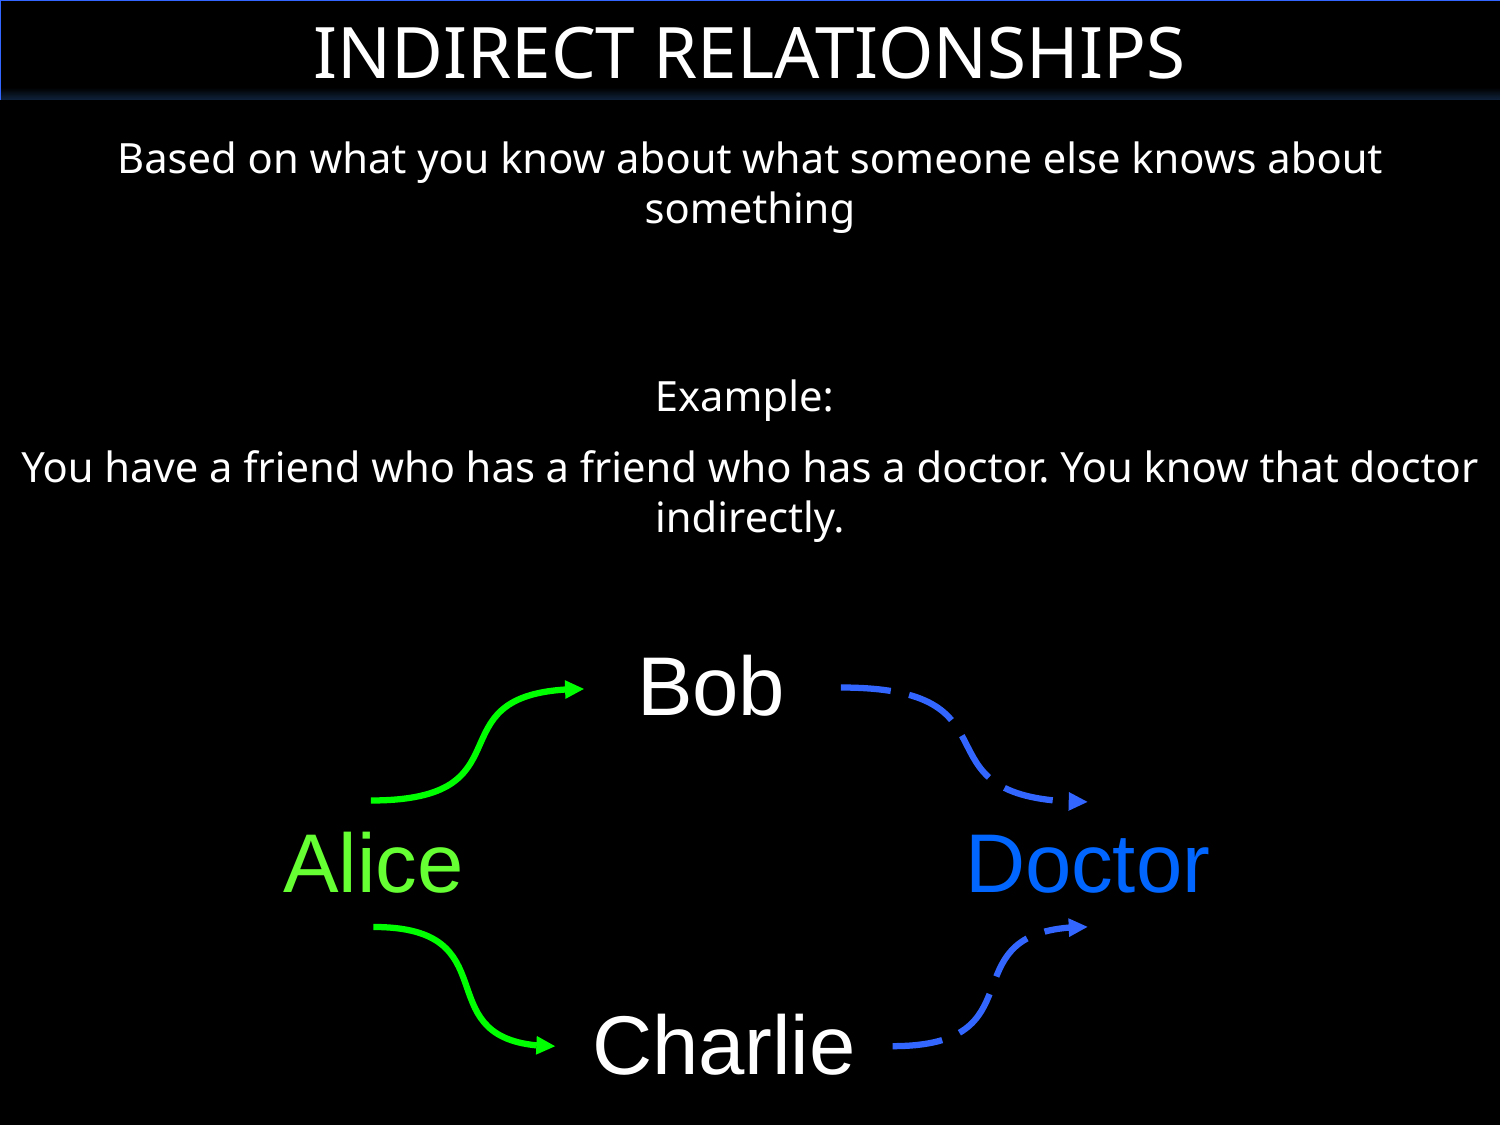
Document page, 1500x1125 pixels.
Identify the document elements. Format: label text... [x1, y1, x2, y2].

text_box Based on what you know about what someone else knows about something [0, 124, 1500, 240]
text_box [0, 362, 1500, 1109]
text_box Indirect Relationships [0, 0, 1500, 100]
